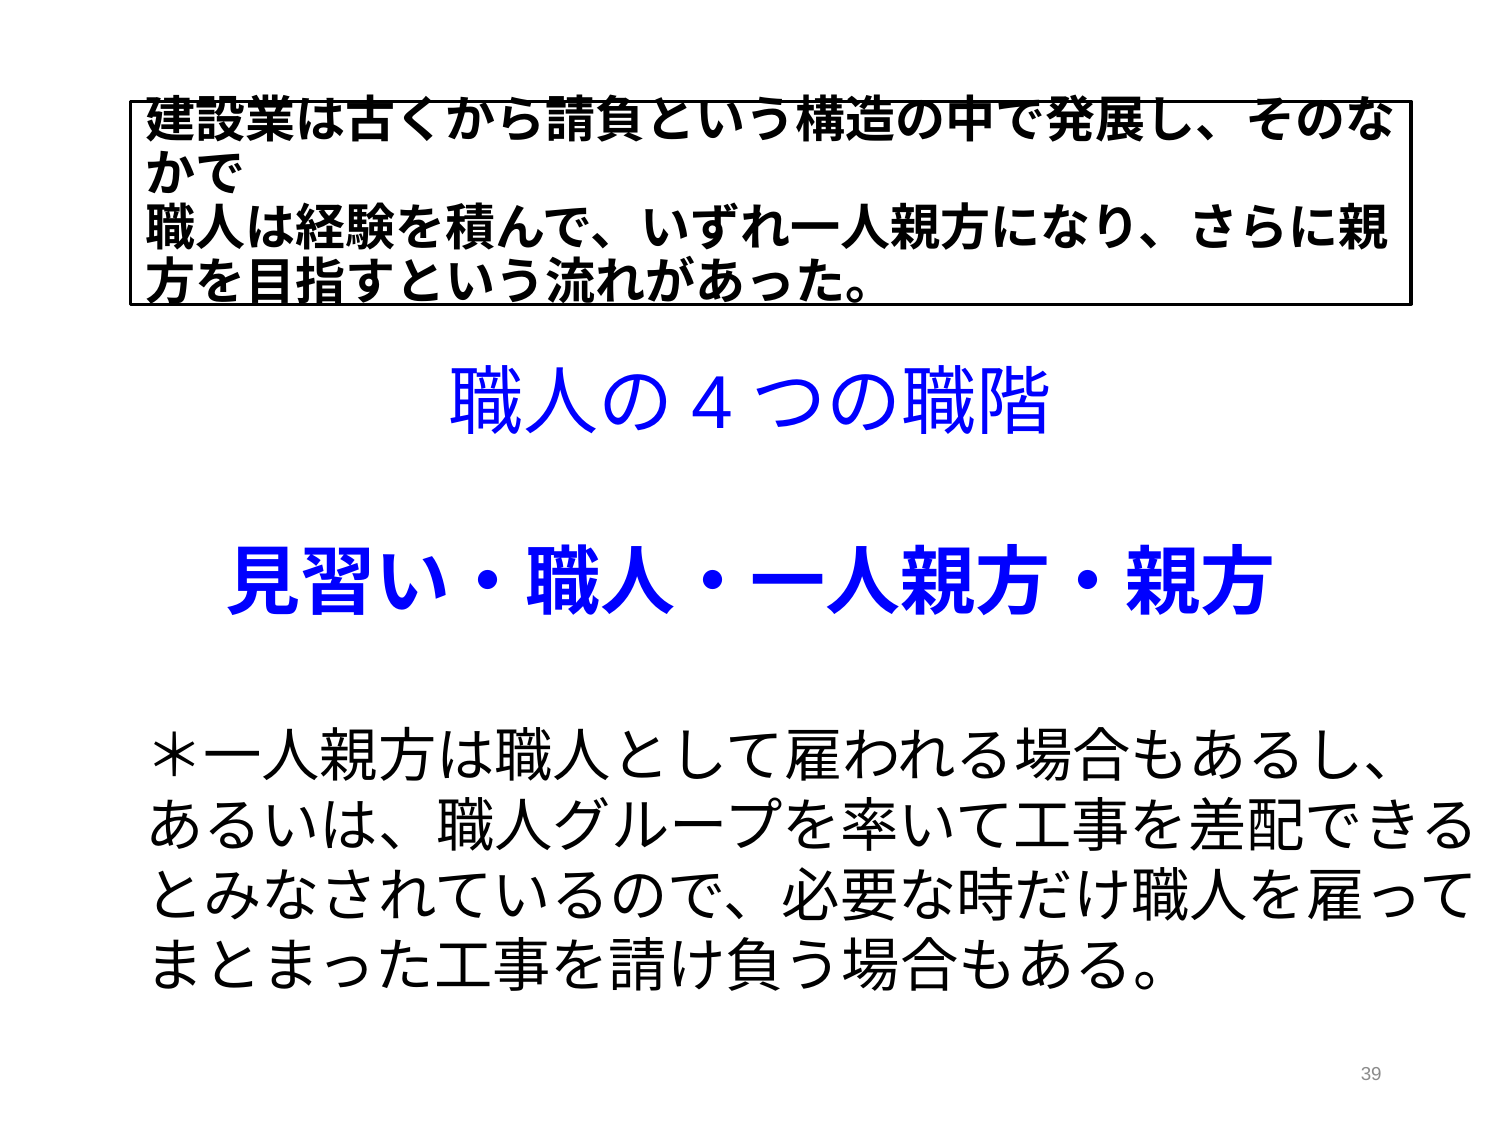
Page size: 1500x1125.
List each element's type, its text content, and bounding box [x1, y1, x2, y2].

text_box ＊一人親方は職人として雇われる場合もあるし、 あるいは、職人グループを率いて工事を差配できる とみなされているので、必要な時だけ職人を雇って まとまった工事を請け負う場合もある。 [130, 711, 1397, 1005]
list [103, 299, 1397, 1014]
slide_number 39 [1059, 1042, 1397, 1103]
title 建設業は古くから請負という構造の中で発展し、そのなかで 職人は経験を積んで、いずれ一人親方になり、さらに親方を目指すという流れがあった。 [130, 101, 1411, 305]
text_box 職人の4つの職階 見習い・職人・一人親方・親方 [116, 345, 1384, 631]
